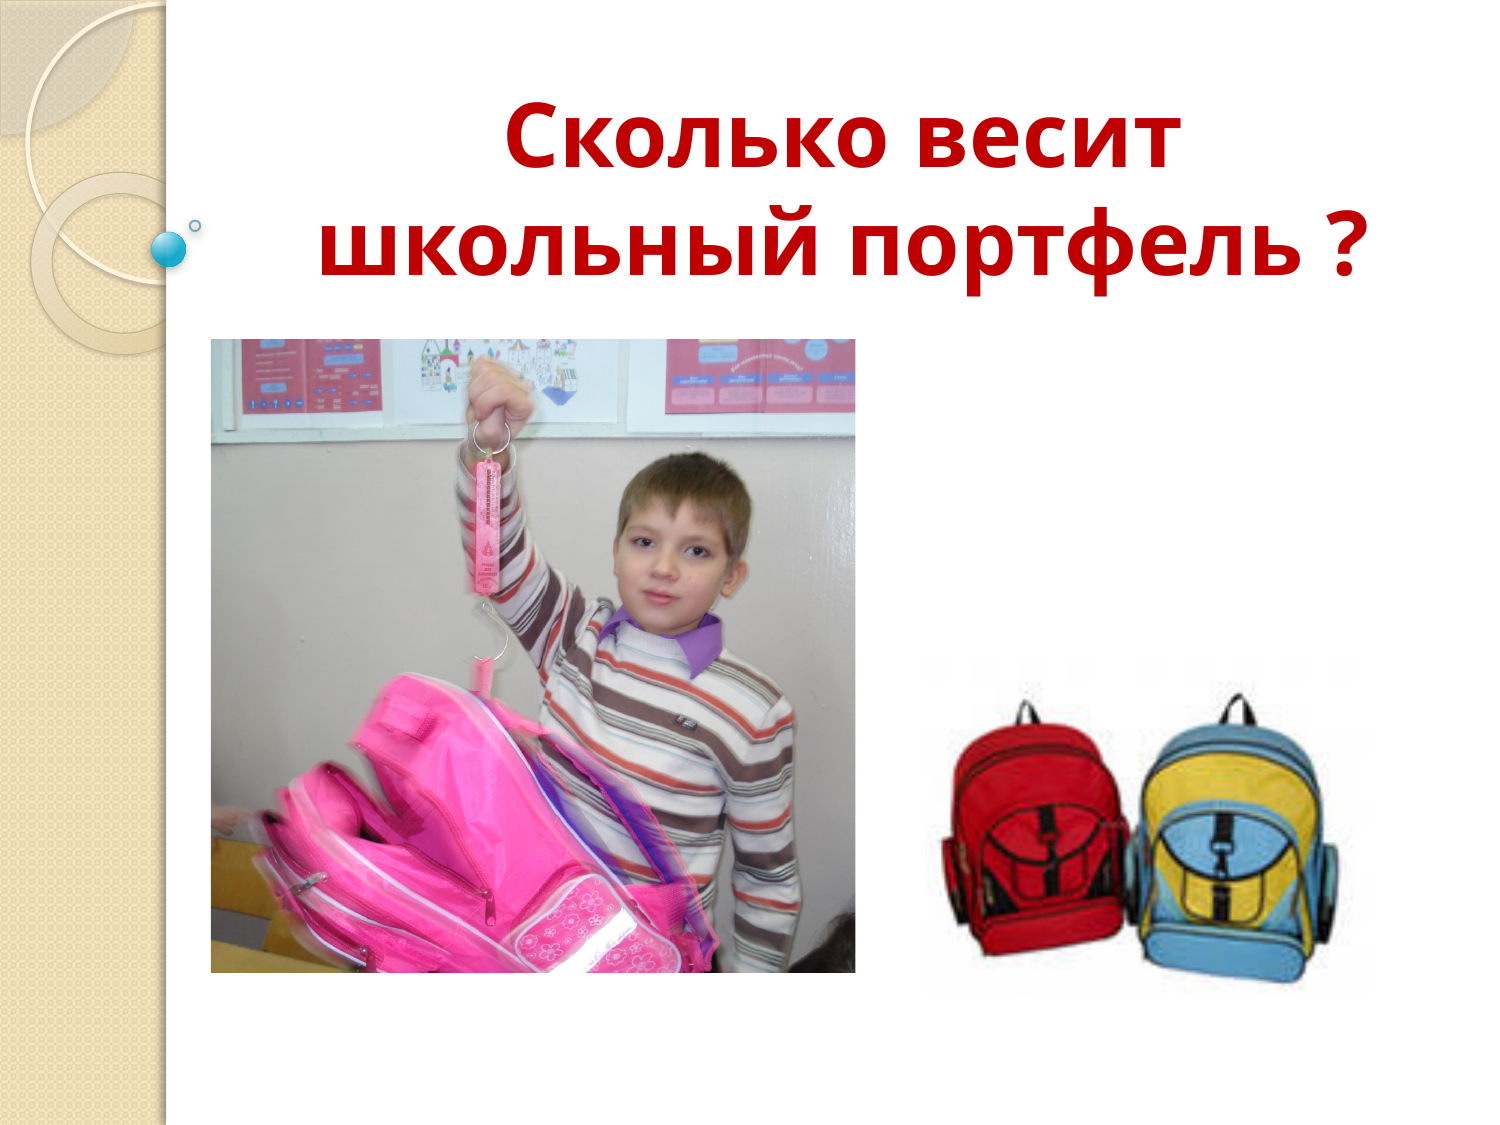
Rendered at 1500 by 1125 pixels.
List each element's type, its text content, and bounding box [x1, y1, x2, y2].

picture [925, 280, 1500, 996]
picture [210, 339, 856, 973]
title Сколько весит школьный портфель ? [234, 59, 1450, 301]
